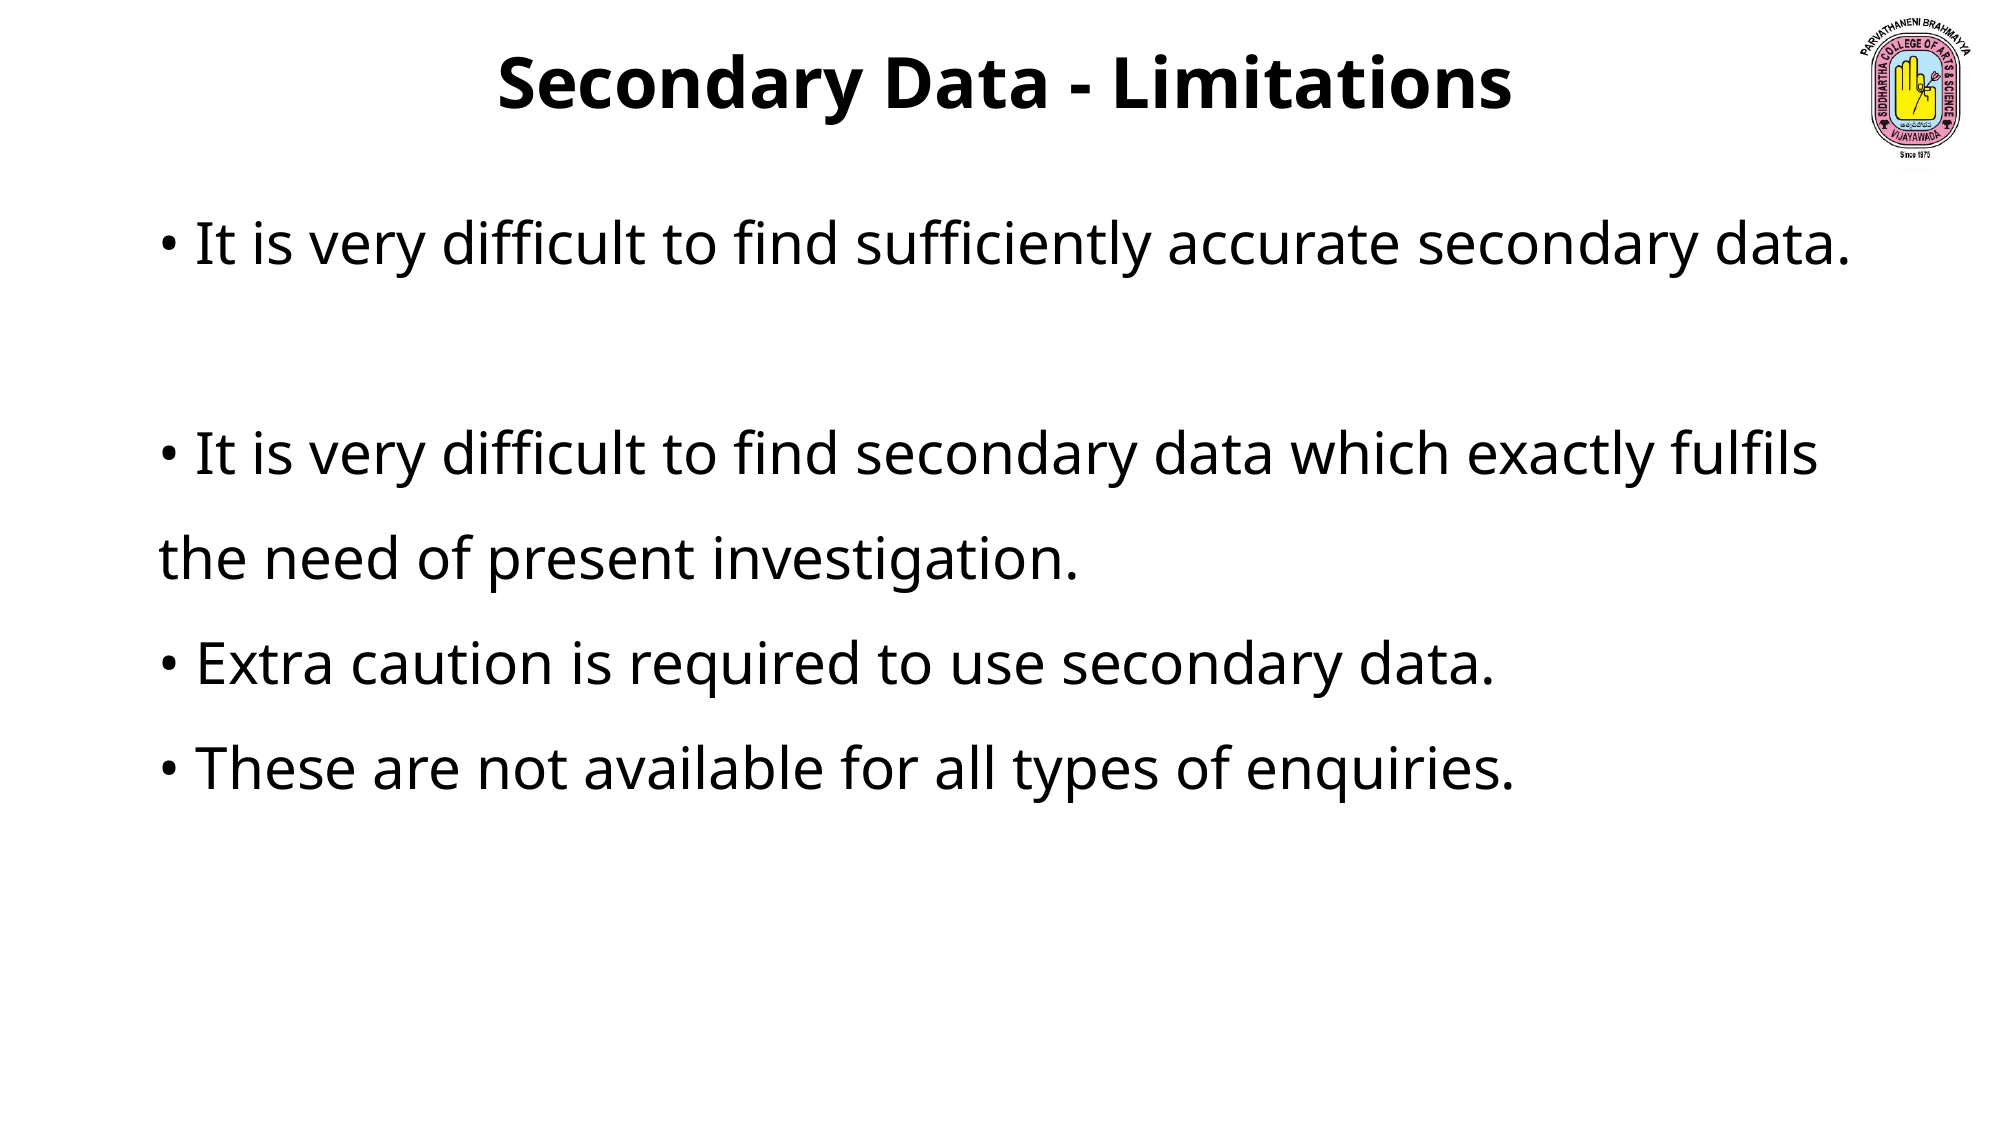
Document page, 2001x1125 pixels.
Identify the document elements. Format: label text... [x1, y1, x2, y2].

text_box • It is very difficult to find sufficiently accurate secondary data. • It is very difficult to find secondary data which exactly fulfils the need of present investigation. • Extra caution is required to use secondary data. • These are not available for all types of enquiries. [143, 163, 1869, 1019]
text_box Secondary Data - Limitations [143, 30, 1869, 130]
picture [1830, 0, 2000, 169]
